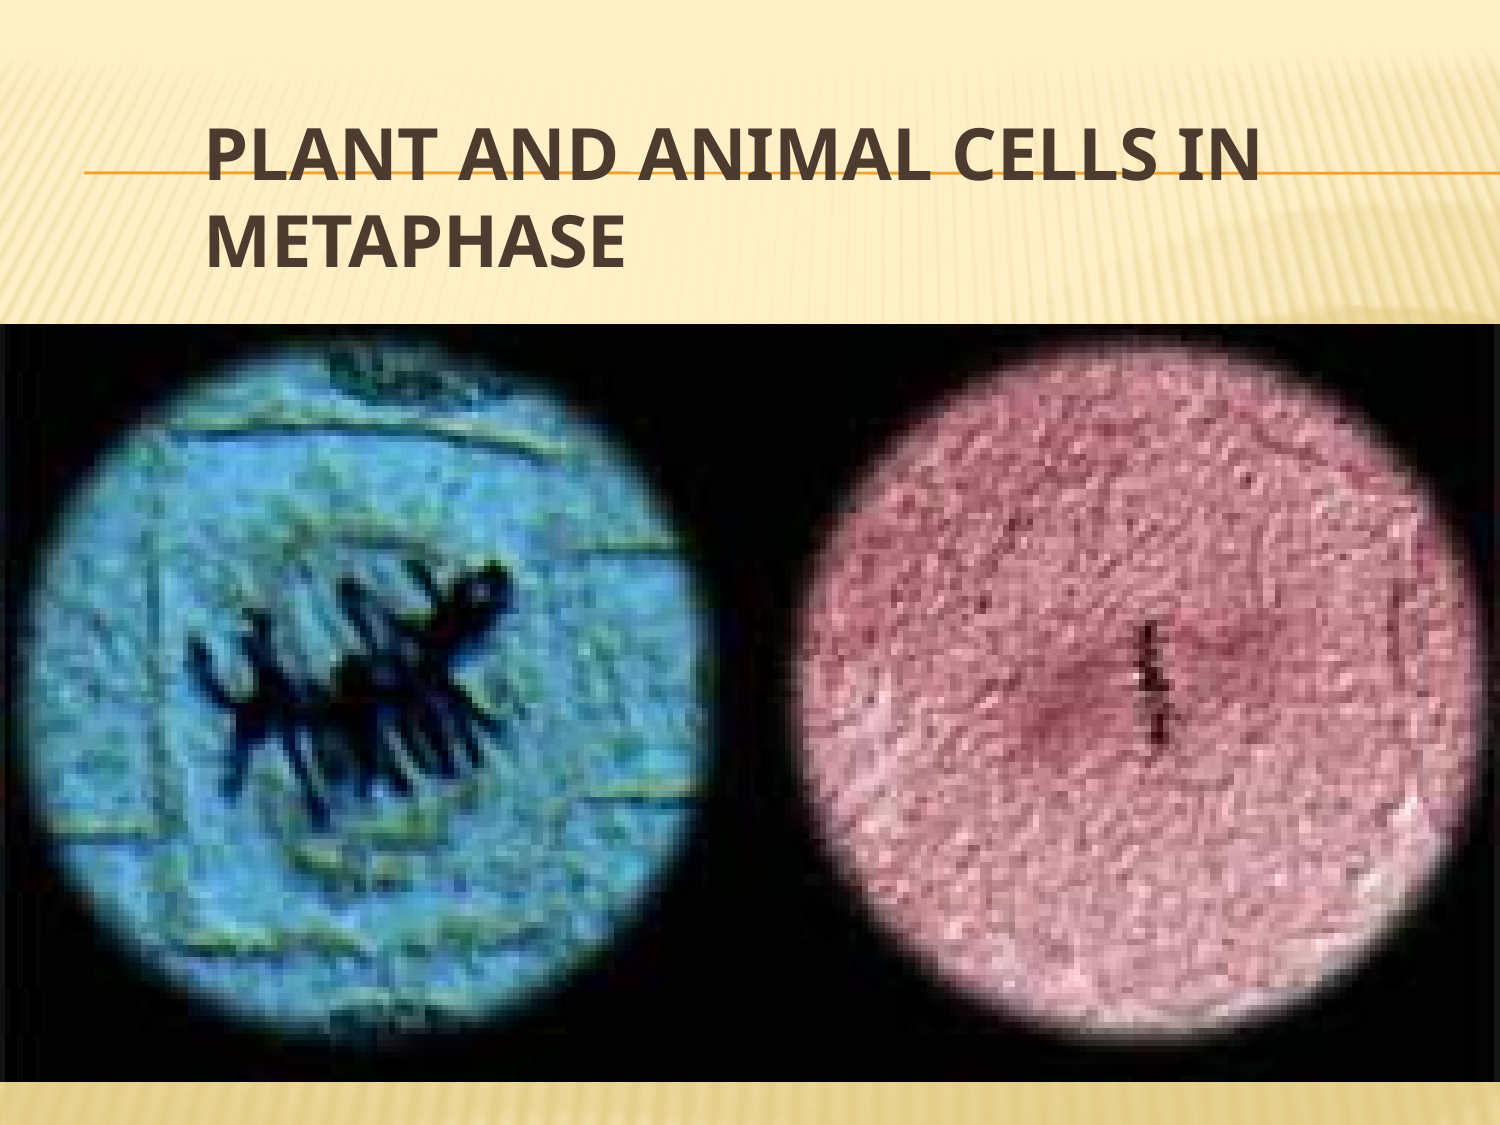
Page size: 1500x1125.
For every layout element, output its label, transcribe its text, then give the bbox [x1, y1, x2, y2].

picture [0, 324, 1500, 1082]
title Plant and Animal Cells in Metaphase [188, 101, 1468, 289]
